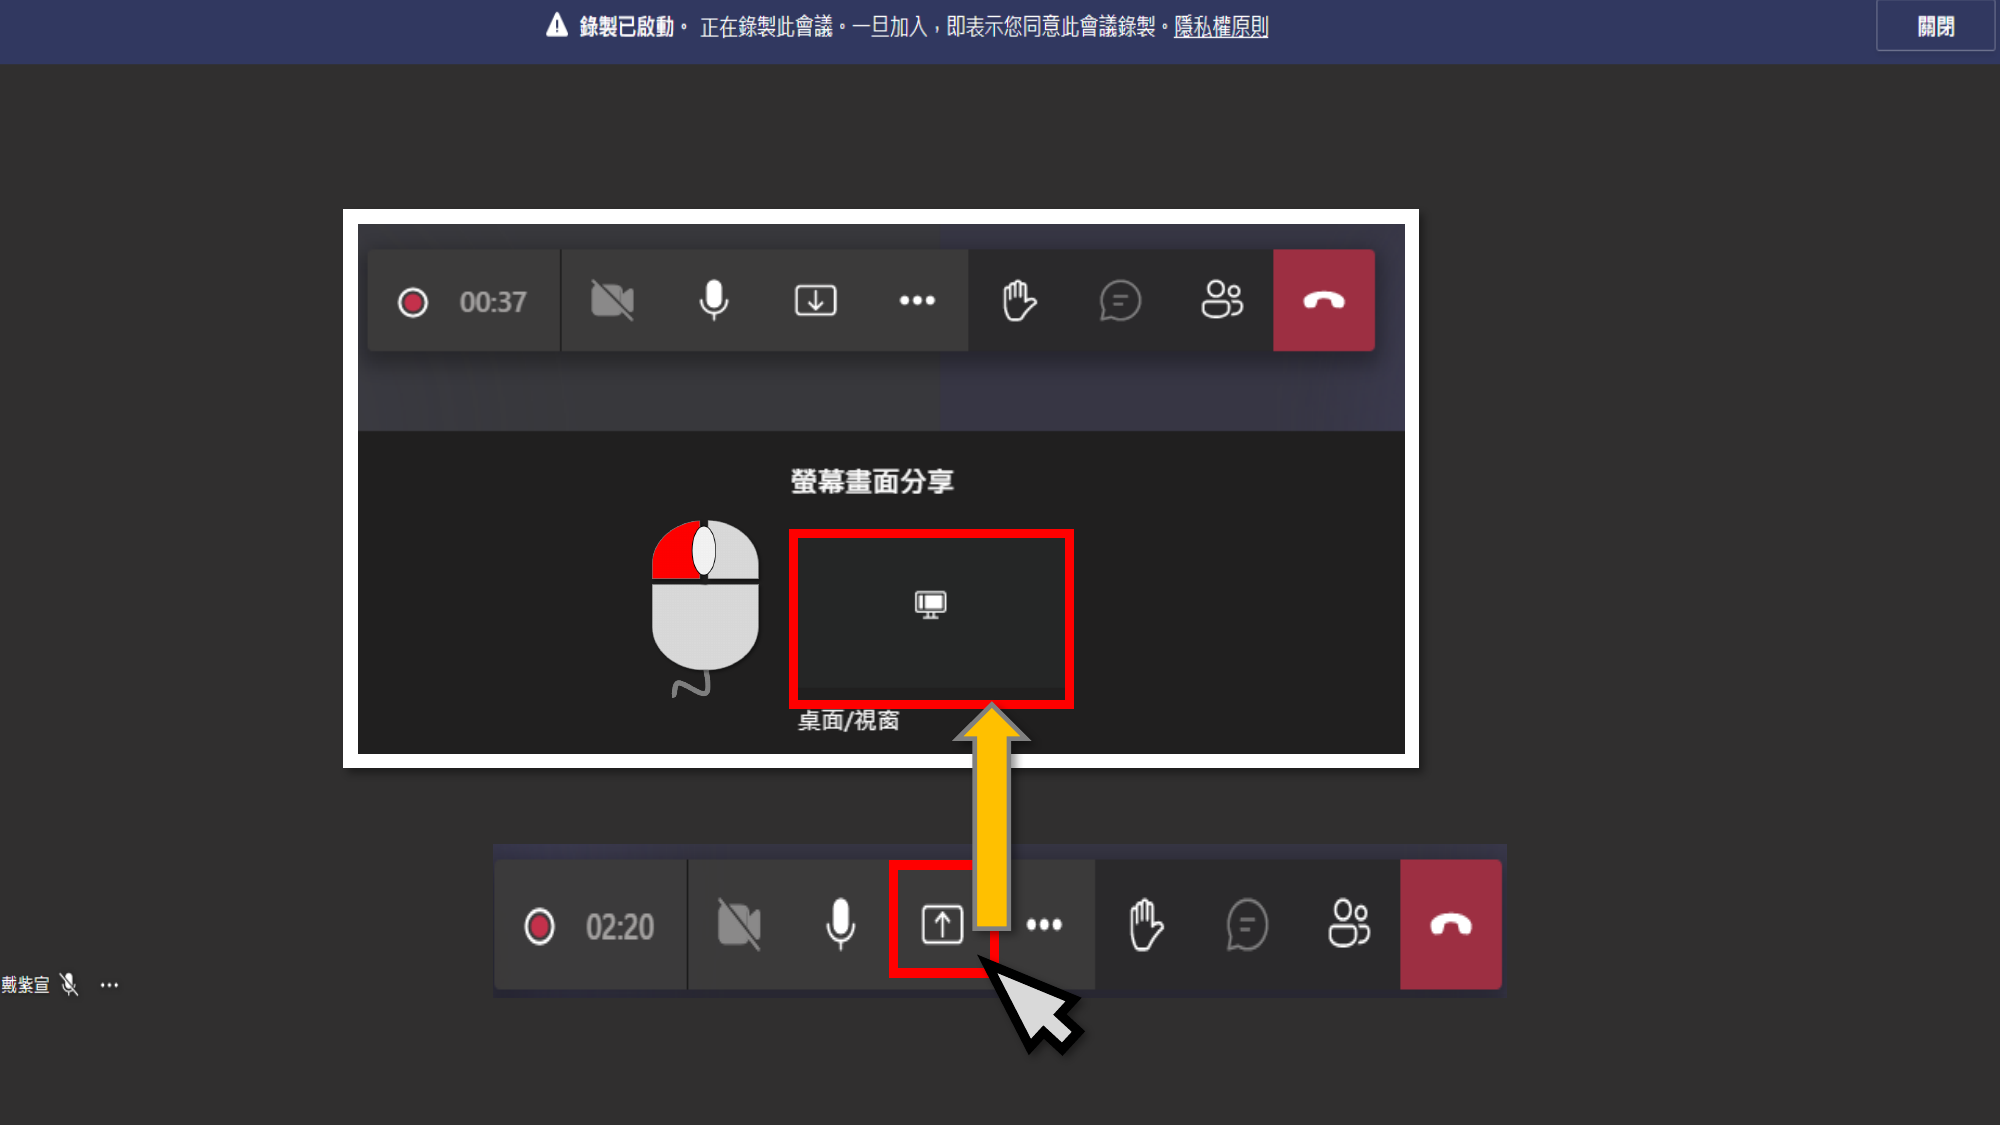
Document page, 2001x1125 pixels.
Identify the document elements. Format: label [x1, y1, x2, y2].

text_box [357, 224, 1405, 754]
picture [0, 0, 2000, 1125]
text_box [493, 844, 1507, 994]
